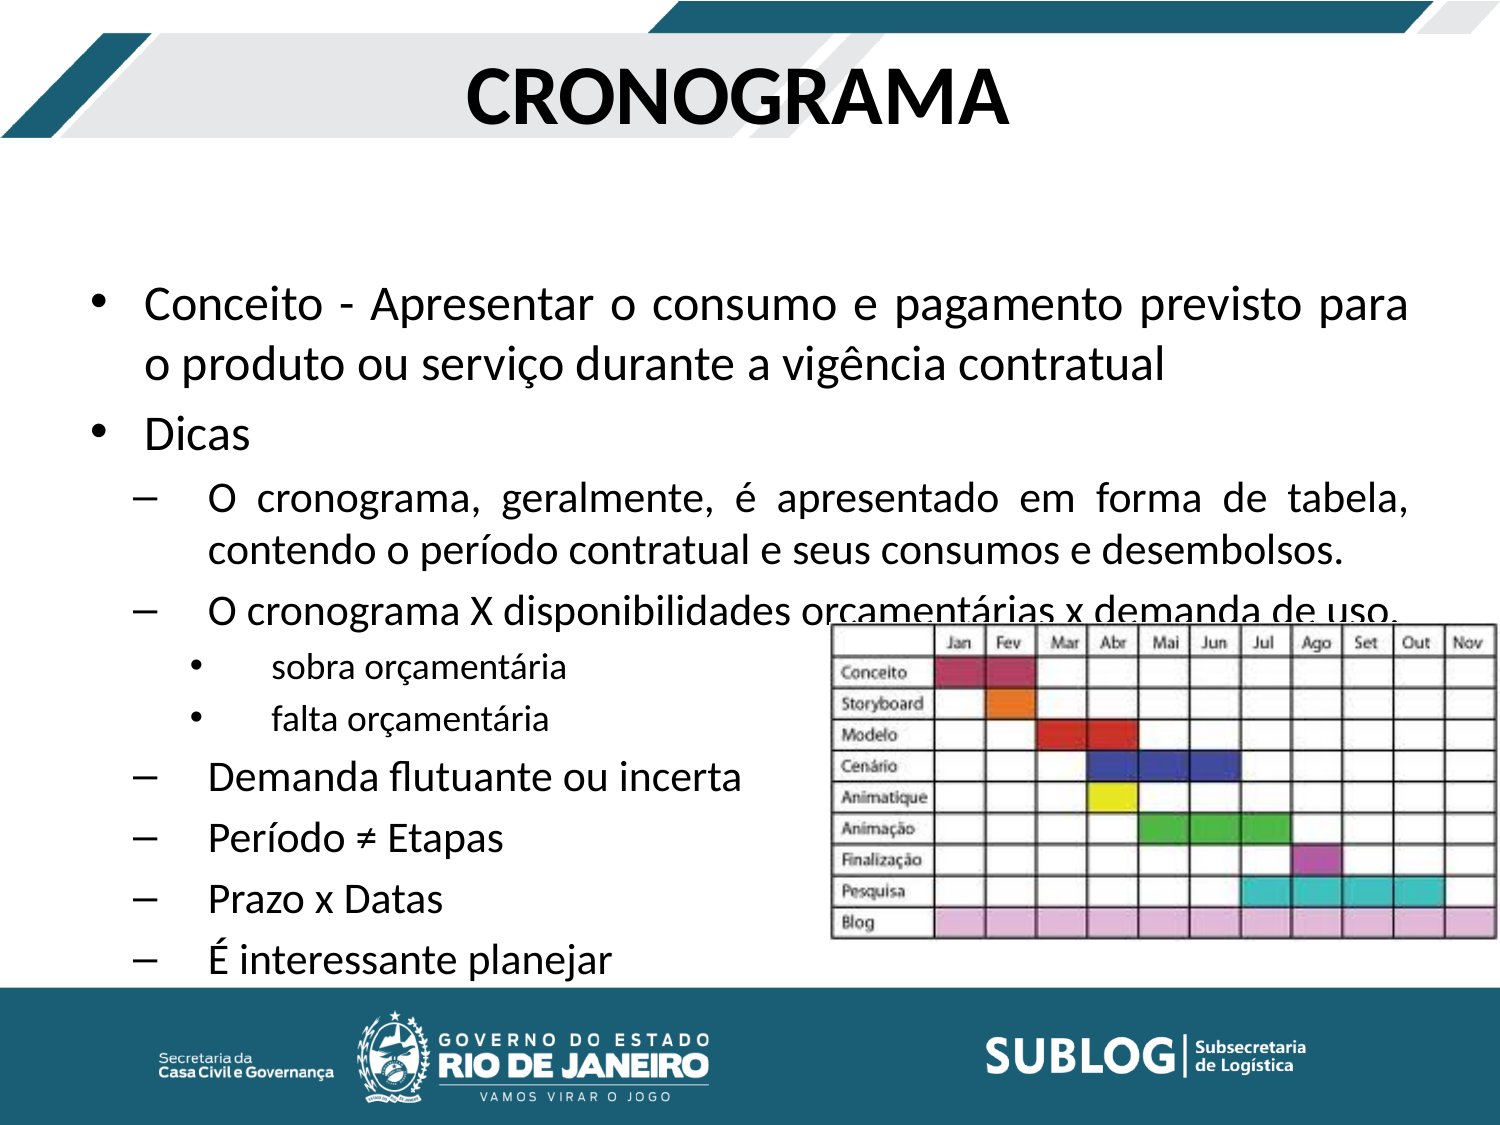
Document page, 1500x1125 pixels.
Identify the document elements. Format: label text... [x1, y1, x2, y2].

title CRONOGRAMA [76, 30, 1400, 149]
list Conceito - Apresentar o consumo e pagamento previsto para o produto ou serviço durante a vigência contratual Dicas O cronograma, geralmente, é apresentado em forma de tabela, contendo o período contratual e seus consumos e desembolsos. O cronograma X disponibilidades orçamentárias x demanda de uso. sobra orçamentária falta orçamentária Demanda flutuante ou incerta Período ≠ Etapas Prazo x Datas É interessante planejar [75, 262, 1425, 1005]
picture [0, 1, 1500, 138]
picture [159, 1010, 709, 1103]
picture [828, 622, 1500, 942]
picture [986, 1034, 1306, 1078]
